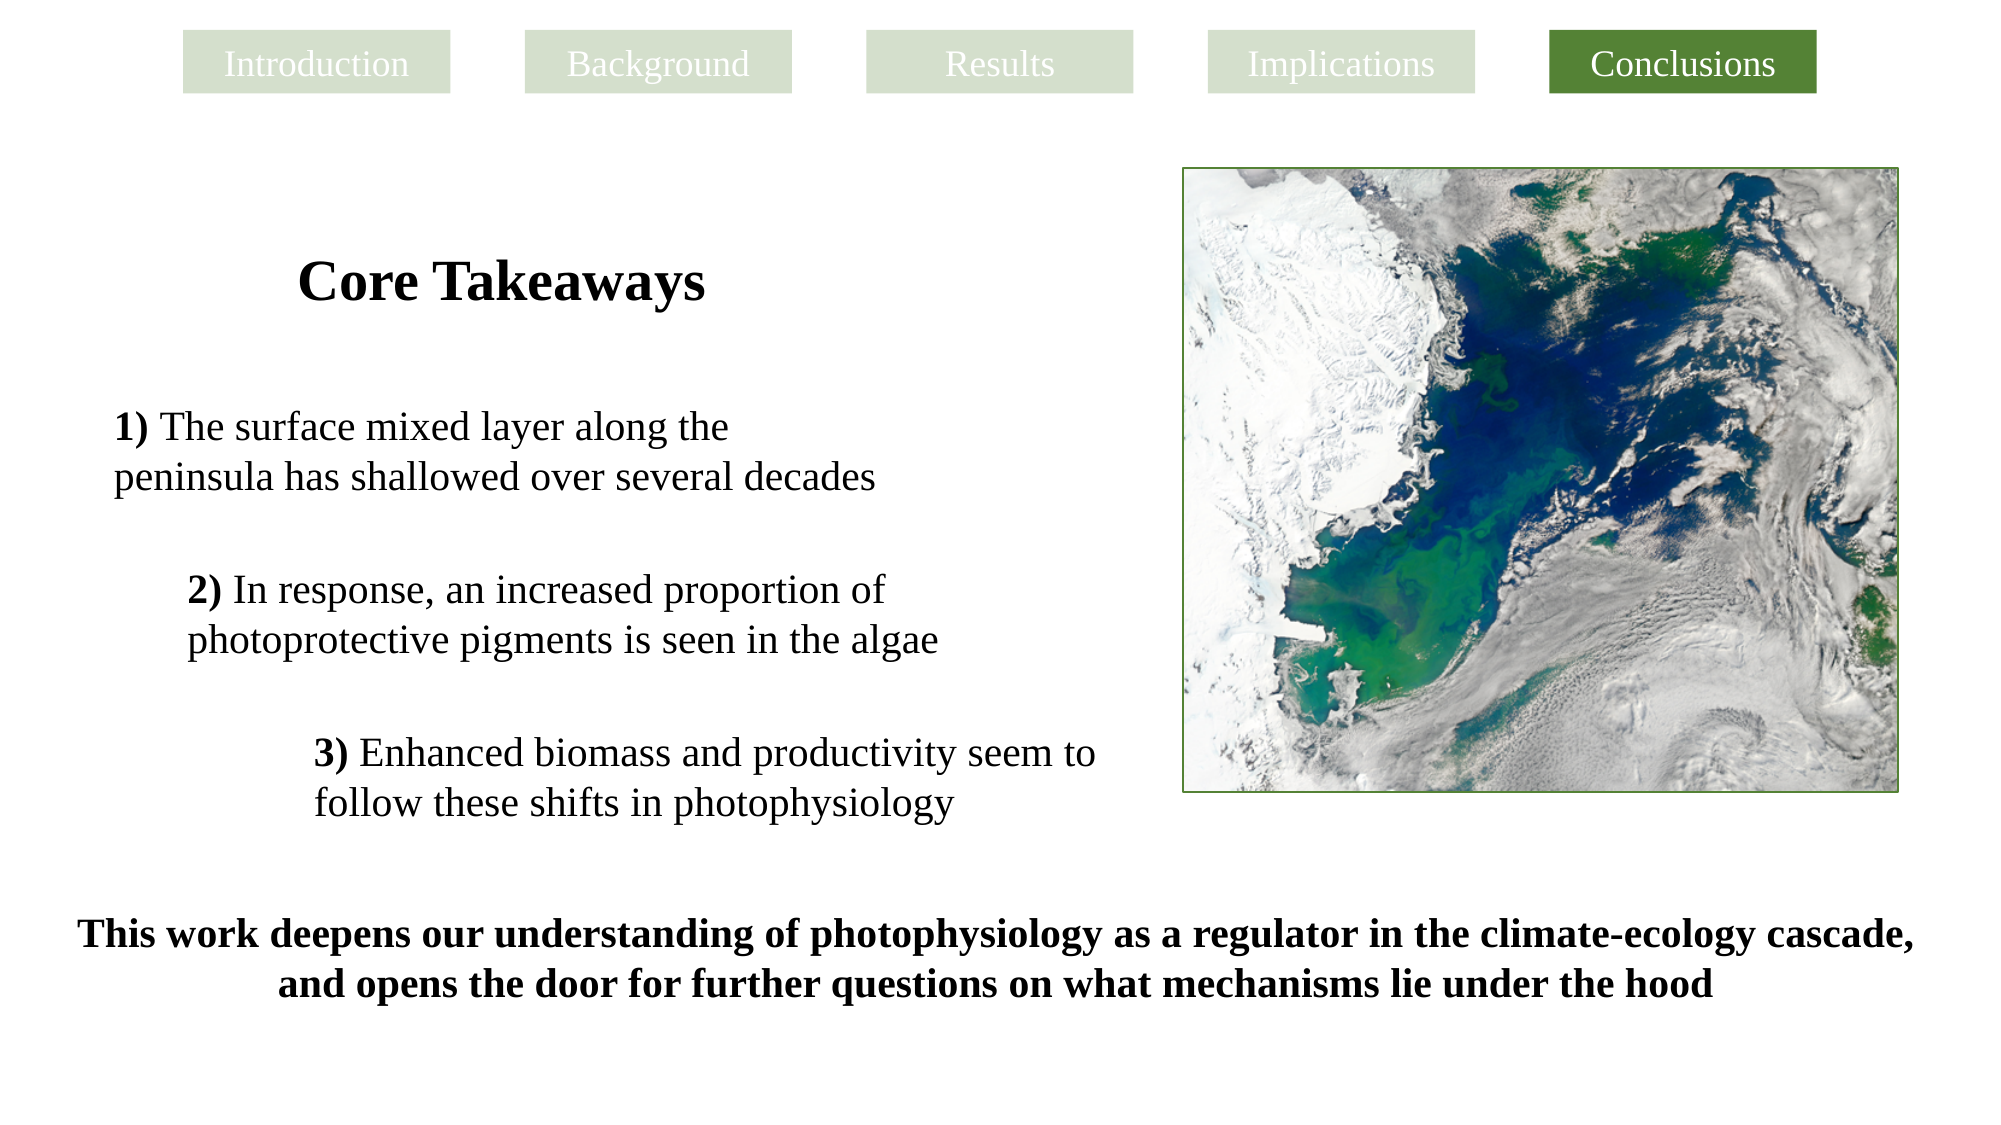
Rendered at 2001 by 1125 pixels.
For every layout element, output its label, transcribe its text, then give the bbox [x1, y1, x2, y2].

text_box 1) The surface mixed layer along the peninsula has shallowed over several decades [99, 391, 905, 507]
picture [1183, 168, 1897, 791]
text_box This work deepens our understanding of photophysiology as a regulator in the climate-ecology cascade, and opens the door for further questions on what mechanisms lie under the hood [48, 898, 1945, 1013]
text_box 2) In response, an increased proportion of photoprotective pigments is seen in the algae [172, 554, 997, 670]
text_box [183, 29, 1817, 94]
text_box 3) Enhanced biomass and productivity seem to follow these shifts in photophysiology [298, 717, 1184, 833]
text_box Core Takeaways [282, 235, 722, 320]
